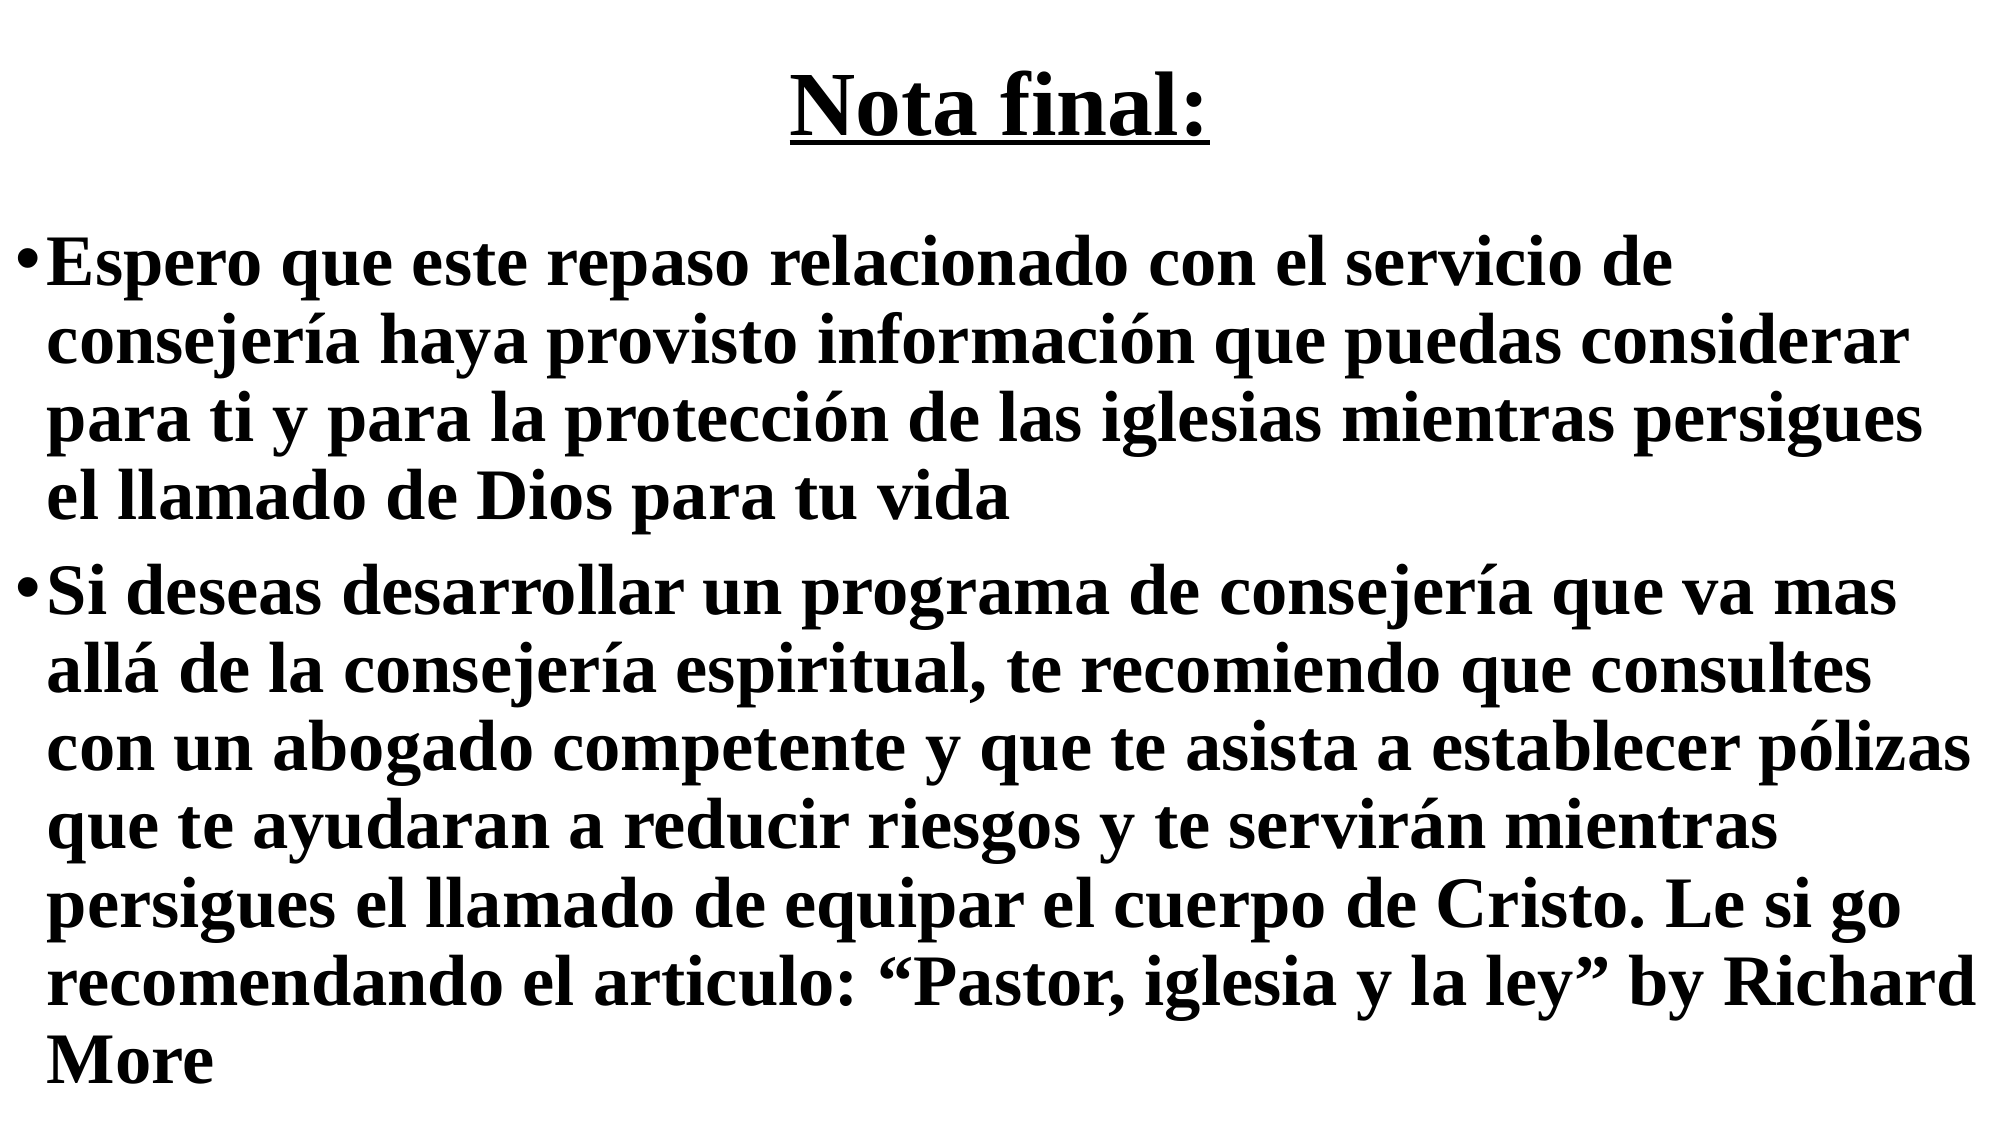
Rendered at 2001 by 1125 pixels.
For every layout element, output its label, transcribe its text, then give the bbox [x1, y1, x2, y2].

list Espero que este repaso relacionado con el servicio de consejería haya provisto información que puedas considerar para ti y para la protección de las iglesias mientras persigues el llamado de Dios para tu vida Si deseas desarrollar un programa de consejería que va mas allá de la consejería espiritual, te recomiendo que consultes con un abogado competente y que te asista a establecer pólizas que te ayudaran a reducir riesgos y te servirán mientras persigues el llamado de equipar el cuerpo de Cristo. Le si go recomendando el articulo: “Pastor, iglesia y la ley” by Richard More [0, 215, 2000, 1125]
title Nota final: [0, 42, 2000, 168]
